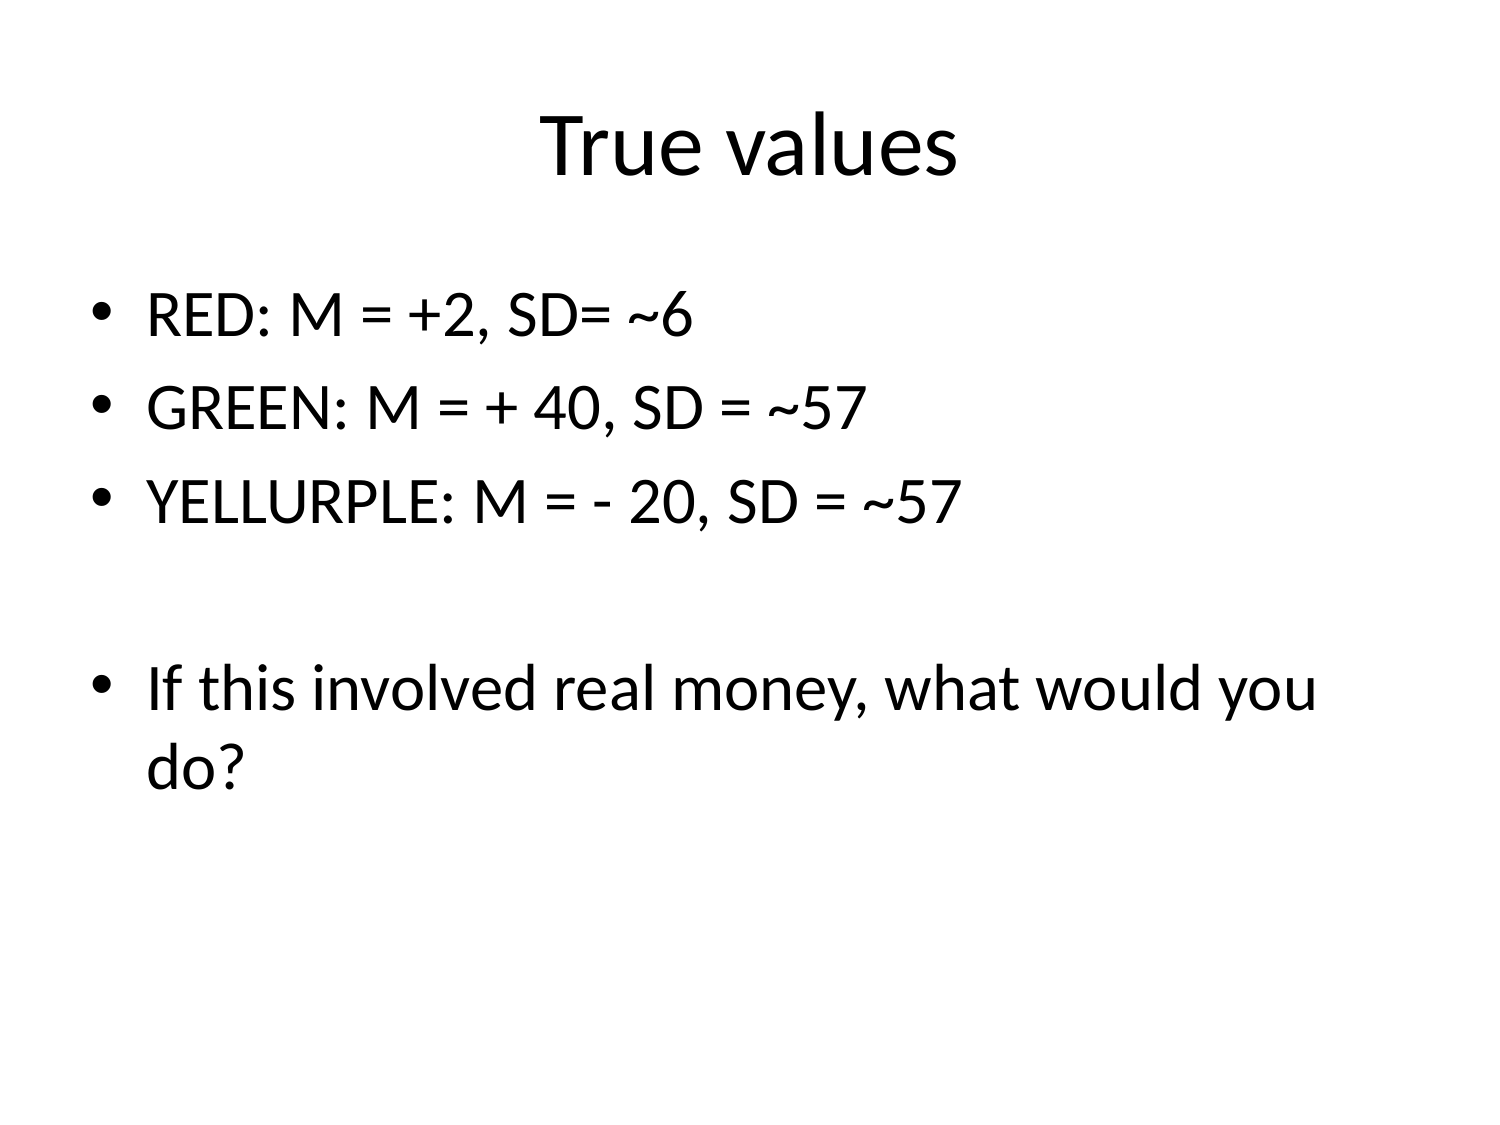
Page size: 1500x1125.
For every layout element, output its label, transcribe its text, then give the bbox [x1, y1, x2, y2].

title True values [75, 45, 1425, 233]
list RED: M = +2, SD= ~6 GREEN: M = + 40, SD = ~57 YELLURPLE: M = - 20, SD = ~57 If this involved real money, what would you do? [75, 262, 1425, 1005]
